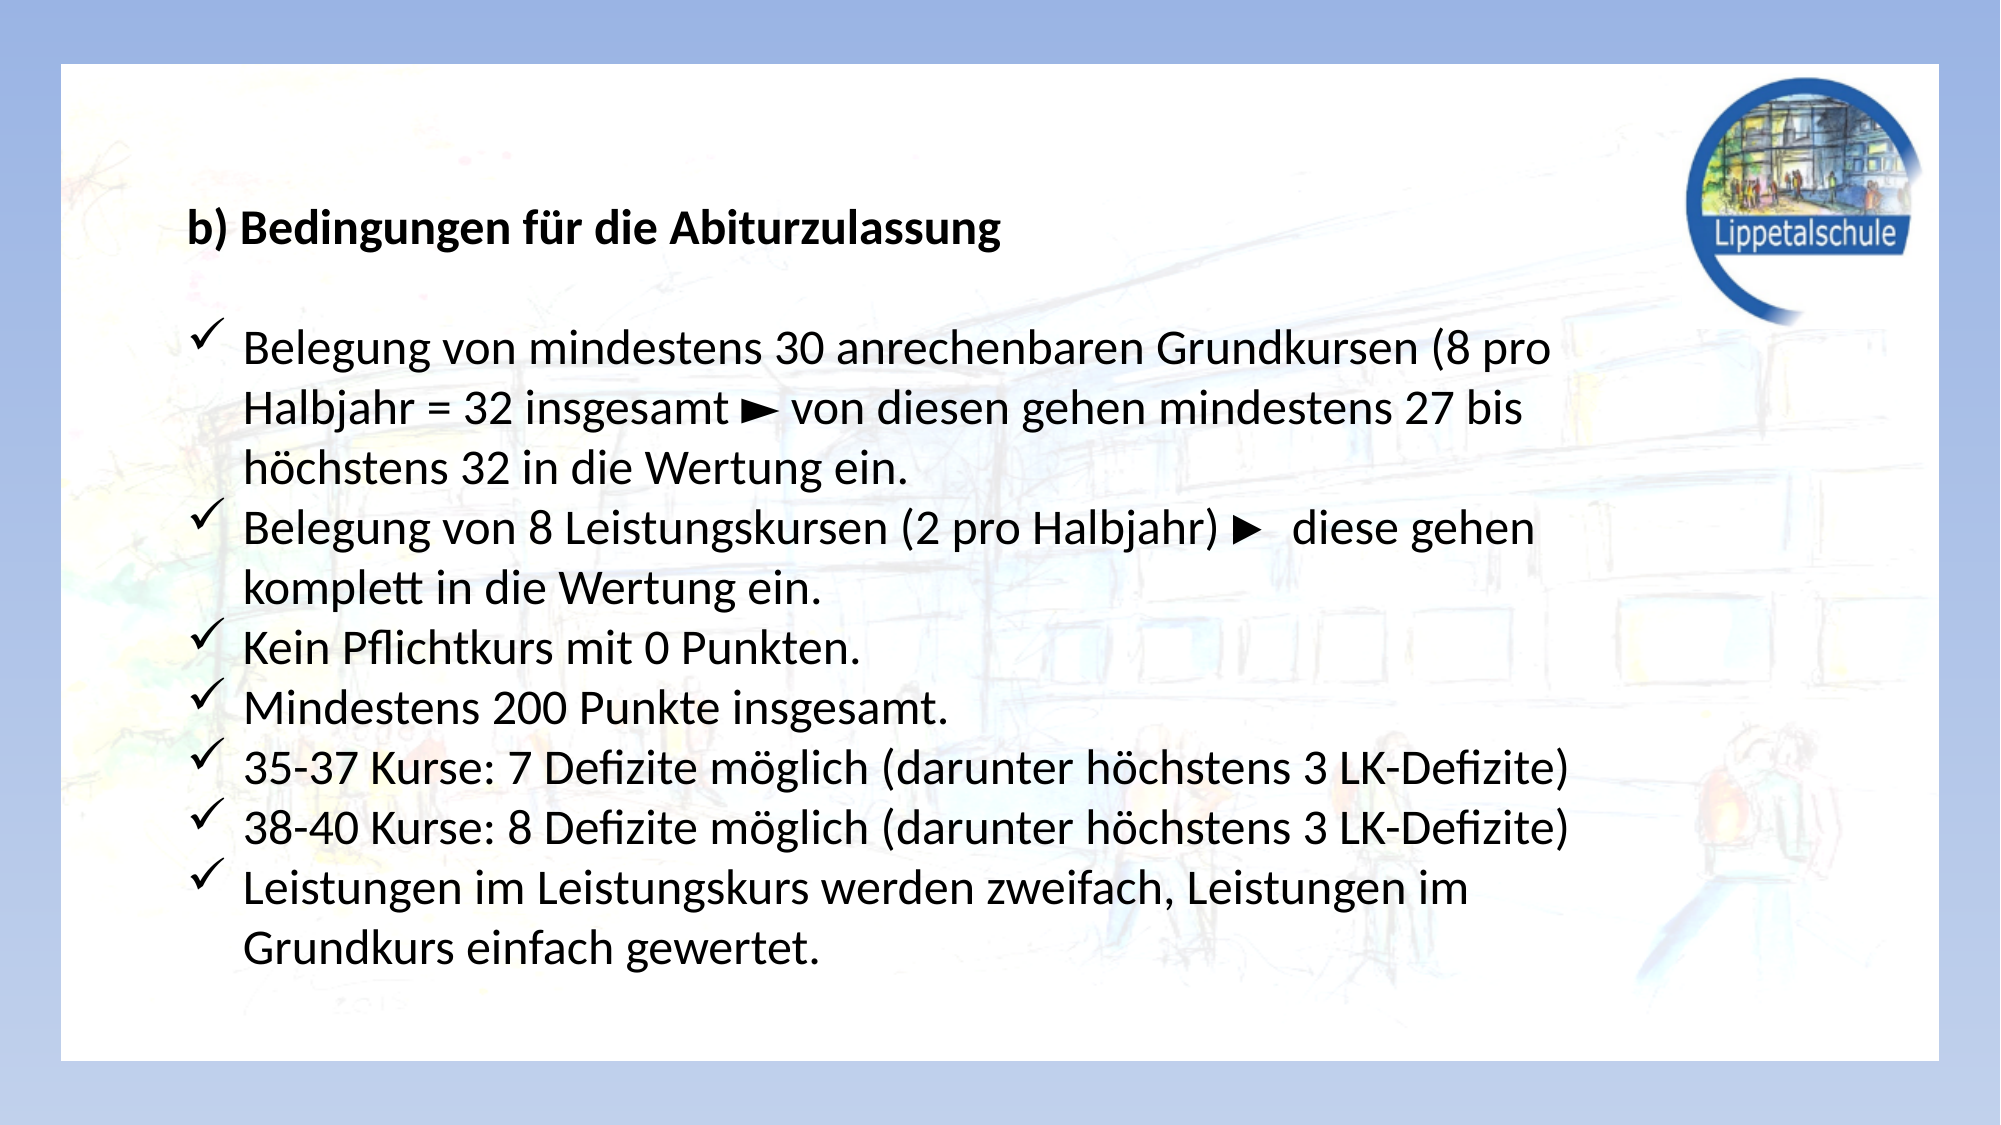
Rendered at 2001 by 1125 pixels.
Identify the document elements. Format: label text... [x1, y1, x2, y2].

text_box b) Bedingungen für die Abiturzulassung Belegung von mindestens 30 anrechenbaren Grundkursen (8 pro Halbjahr = 32 insgesamt ► von diesen gehen mindestens 27 bis höchstens 32 in die Wertung ein. Belegung von 8 Leistungskursen (2 pro Halbjahr) ► diese gehen komplett in die Wertung ein. Kein Pflichtkurs mit 0 Punkten. Mindestens 200 Punkte insgesamt. 35-37 Kurse: 7 Defizite möglich (darunter höchstens 3 LK-Defizite) 38-40 Kurse: 8 Defizite möglich (darunter höchstens 3 LK-Defizite) Leistungen im Leistungskurs werden zweifach, Leistungen im Grundkurs einfach gewertet. [171, 186, 1662, 982]
picture [1681, 72, 1928, 330]
